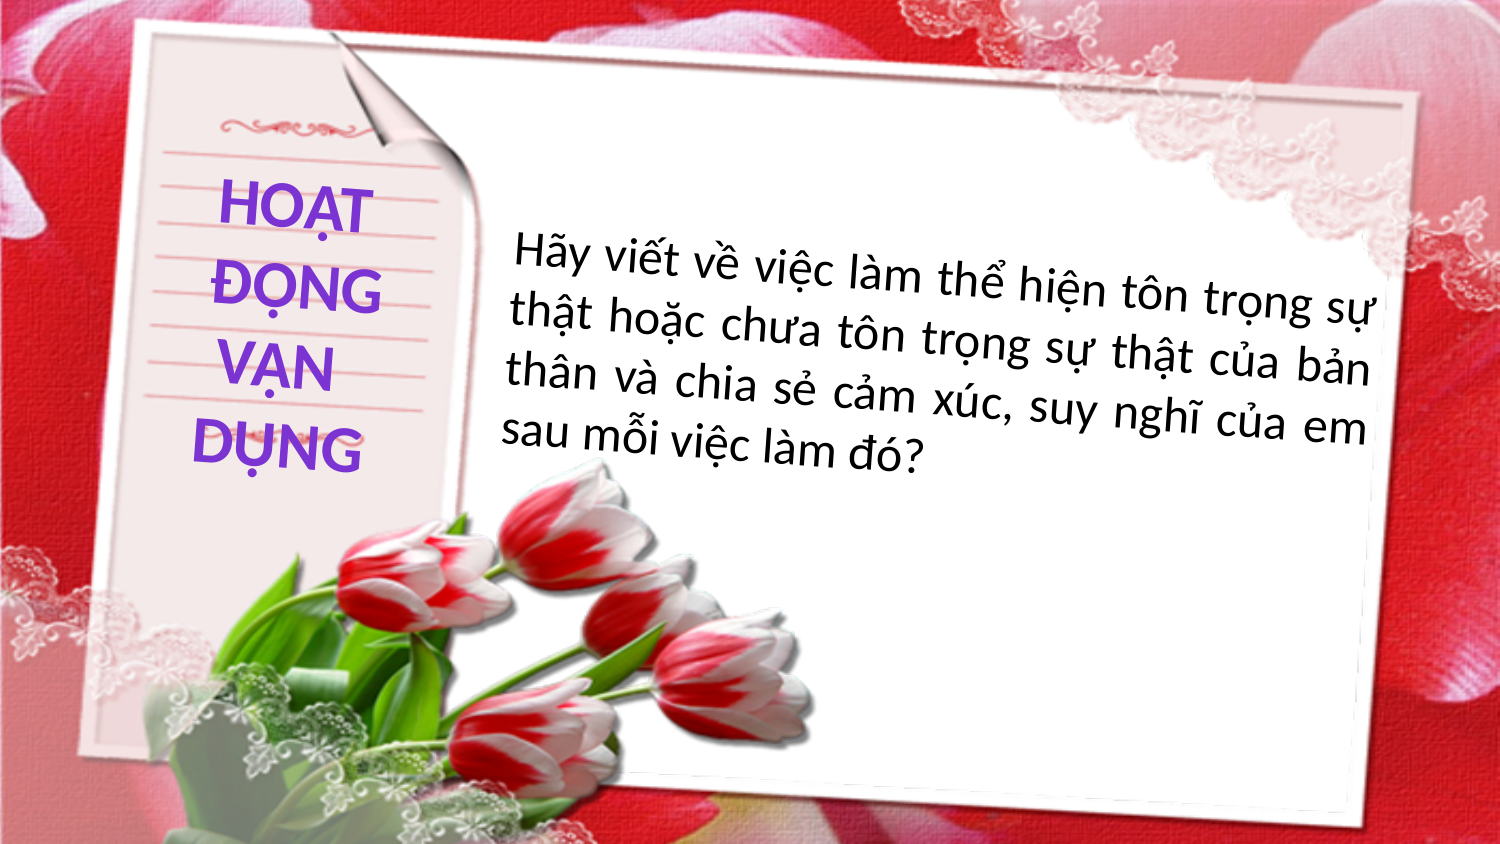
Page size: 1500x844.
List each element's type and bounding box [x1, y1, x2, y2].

list [0, 0, 1500, 844]
